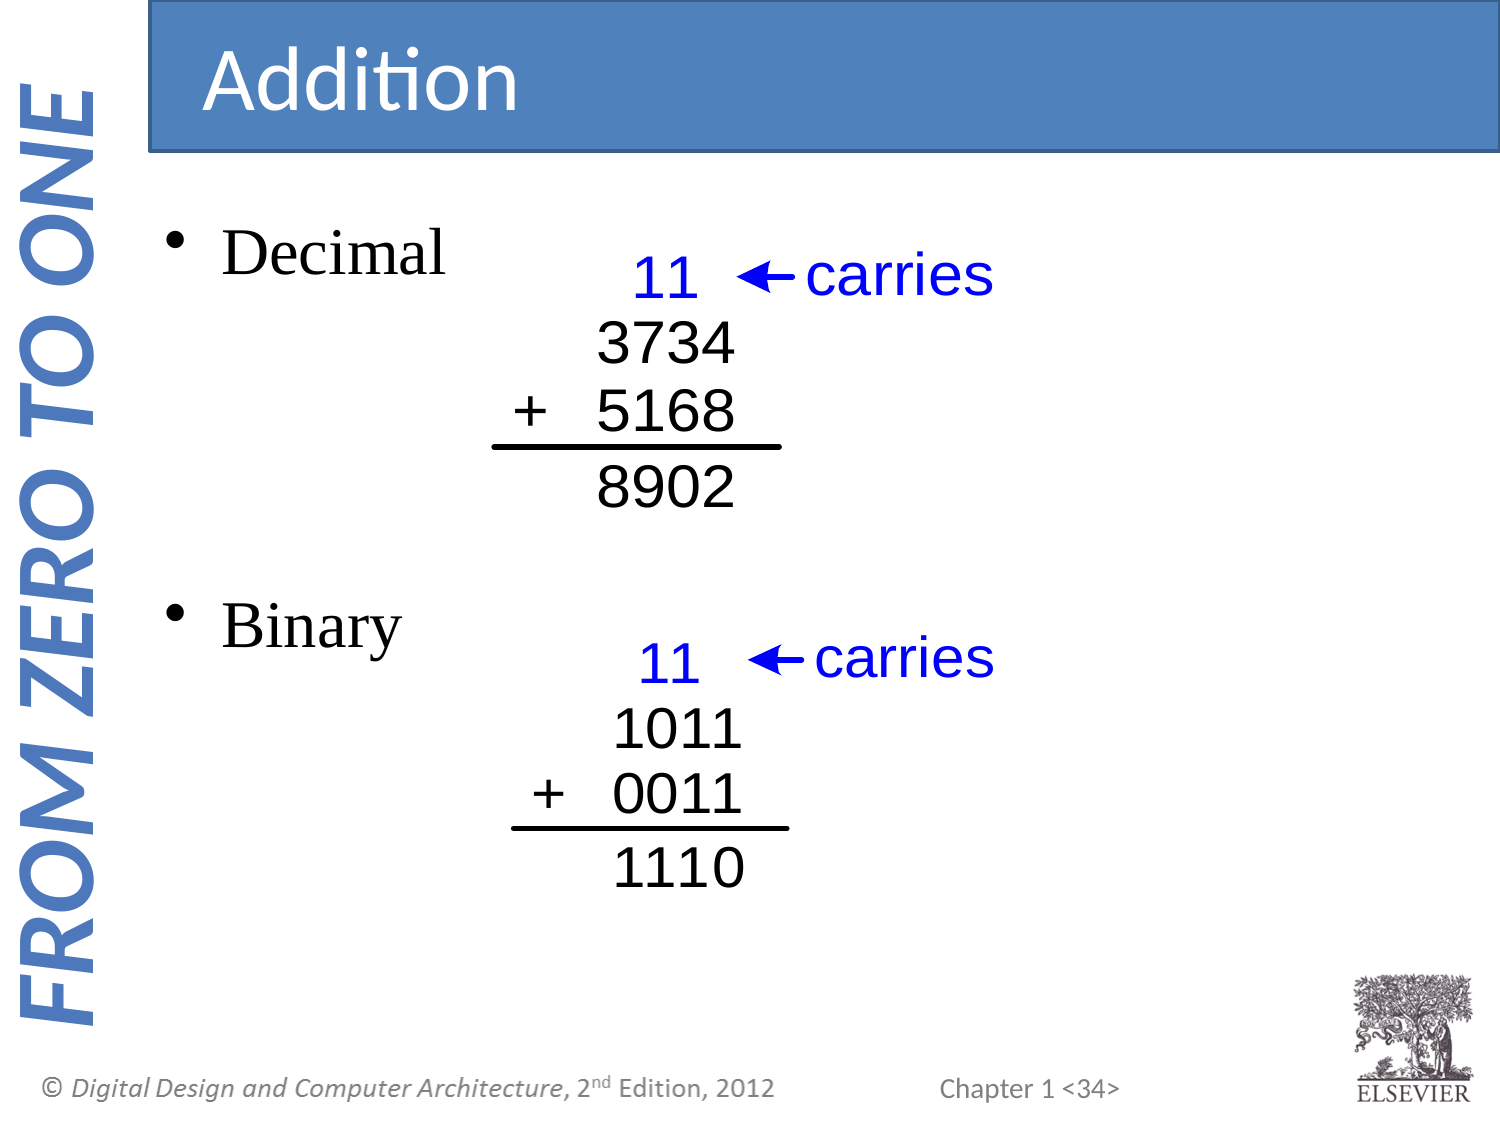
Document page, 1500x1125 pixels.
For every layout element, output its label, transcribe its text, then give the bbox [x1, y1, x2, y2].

text_box [87, 174, 1413, 1025]
text_box Decimal Binary [150, 200, 1475, 1050]
picture [0, 0, 1500, 1125]
text_box Addition [187, 11, 1488, 136]
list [499, 608, 1013, 918]
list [479, 223, 1013, 540]
